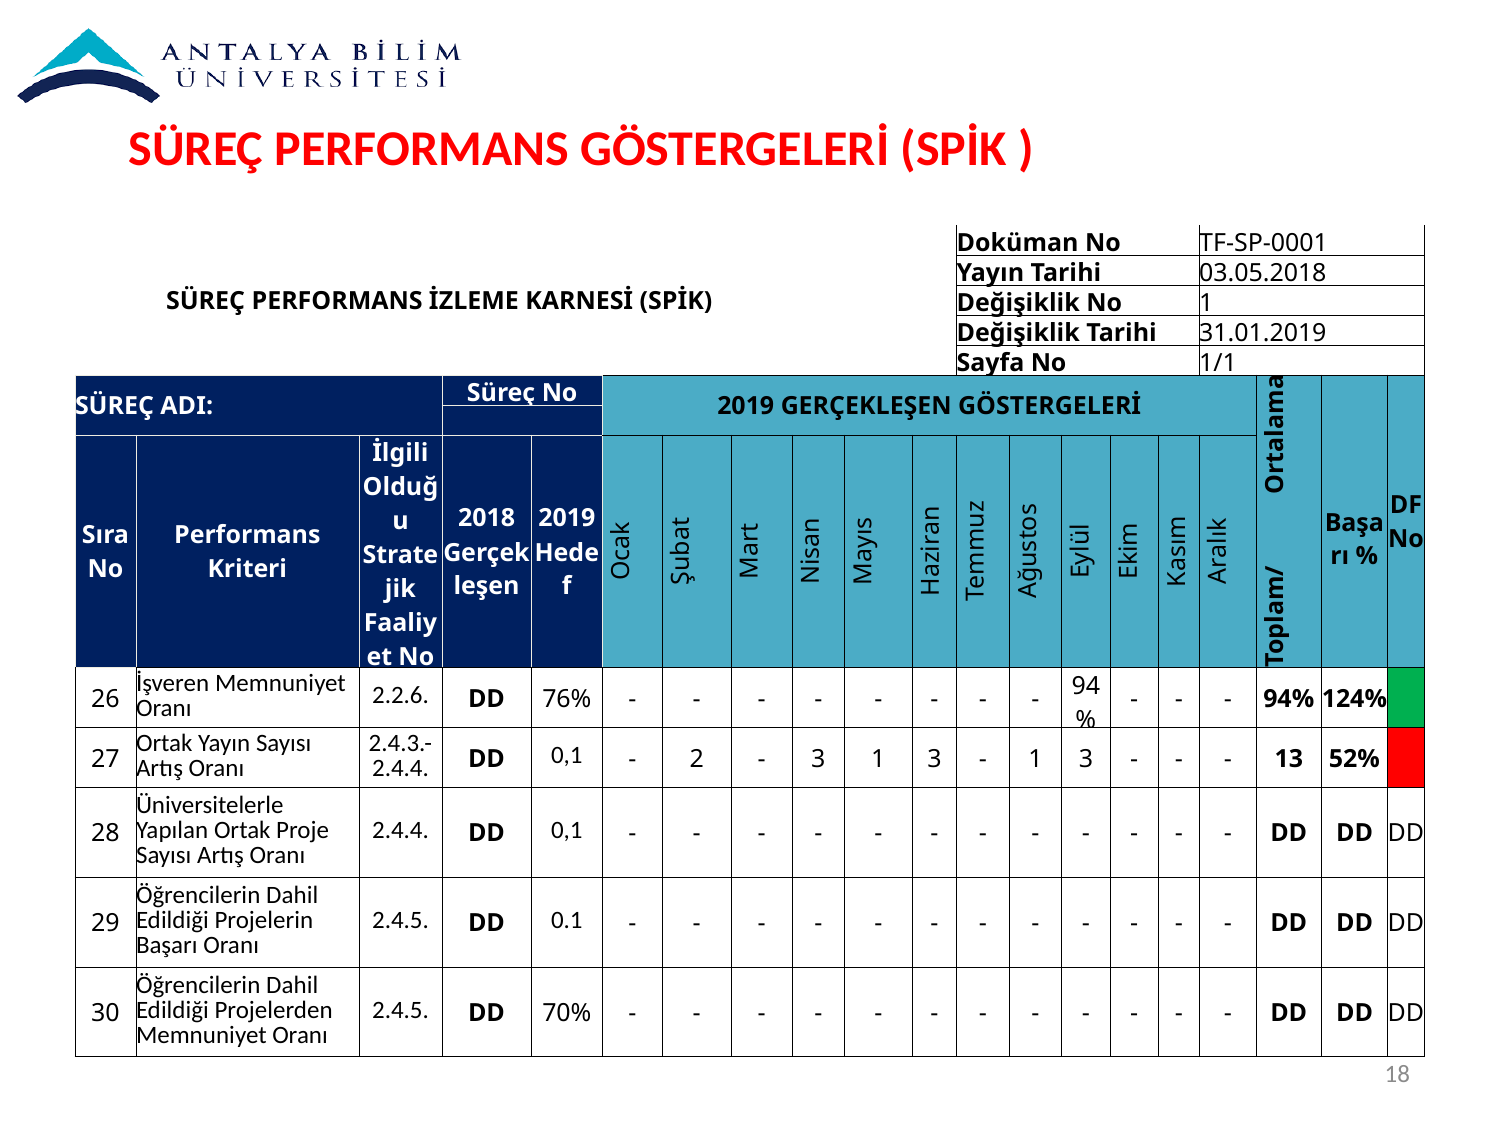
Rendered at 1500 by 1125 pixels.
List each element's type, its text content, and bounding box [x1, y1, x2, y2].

table_cell Ortak Yayın Sayısı Artış Oranı [137, 770, 359, 819]
table_cell - [603, 971, 662, 1045]
table_cell Sayfa No [957, 362, 1199, 395]
table_cell Başarı % [1322, 396, 1387, 701]
table_cell 1 [845, 770, 912, 819]
table_cell Aralık [1200, 464, 1256, 701]
table_cell [1388, 702, 1424, 769]
table_cell Süreç No [443, 396, 602, 429]
table_cell - [732, 770, 792, 819]
table_cell 2.4.5. [360, 896, 442, 970]
slide_number 18 [1074, 1046, 1425, 1103]
picture [17, 26, 462, 104]
table_cell 31.01.2019 [1200, 328, 1424, 361]
table_cell - [845, 820, 912, 895]
table_cell - [1159, 971, 1199, 1045]
table_cell 2.4.5. [360, 971, 442, 1045]
table_cell - [845, 971, 912, 1045]
table_cell Öğrencilerin Dahil Edildiği Projelerin Başarı Oranı [137, 896, 359, 970]
table_cell - [603, 820, 662, 895]
table_cell - [793, 896, 844, 970]
table_cell 1 [1200, 294, 1424, 327]
table_cell Yayın Tarihi [957, 260, 1199, 293]
table_cell - [1159, 820, 1199, 895]
table_cell DD [443, 820, 531, 895]
table_cell - [1111, 971, 1158, 1045]
table_cell DD [1322, 820, 1387, 895]
table_cell - [1200, 702, 1256, 769]
table_cell - [957, 971, 1009, 1045]
table_cell [443, 430, 602, 463]
table_cell Kasım [1159, 464, 1199, 701]
table_cell İşveren Memnuniyet Oranı [137, 702, 359, 769]
table_cell - [957, 702, 1009, 769]
table_cell DD [1322, 896, 1387, 970]
table_cell - [1159, 896, 1199, 970]
table_cell - [957, 820, 1009, 895]
table_header Doküman No [957, 225, 1199, 259]
table_cell 26 [76, 702, 136, 769]
table_cell 0,1 [532, 770, 602, 819]
table_cell DD [1388, 971, 1424, 1045]
table_cell 0.1 [532, 896, 602, 970]
table_cell Üniversitelerle Yapılan Ortak Proje Sayısı Artış Oranı [137, 820, 359, 895]
table_cell - [663, 971, 731, 1045]
table_cell Toplam/ Ortalama [1257, 396, 1321, 701]
table_cell - [1111, 896, 1158, 970]
table_cell - [793, 702, 844, 769]
table_cell 124% [1322, 702, 1387, 769]
table_cell Ocak [603, 464, 662, 701]
table_cell - [603, 896, 662, 970]
table_cell DD [443, 702, 531, 769]
table_cell 2018 Gerçekleşen [443, 464, 531, 701]
table_cell - [913, 820, 956, 895]
table_cell 1/1 [1200, 362, 1424, 395]
table_cell - [663, 702, 731, 769]
table_cell DF No [1388, 396, 1424, 701]
table_cell 2019 Hedef [532, 464, 602, 701]
table_cell Performans Kriteri [137, 464, 359, 701]
table_cell - [1111, 702, 1158, 769]
table_cell - [732, 702, 792, 769]
table_cell Şubat [663, 464, 731, 701]
table_cell - [1062, 820, 1110, 895]
table_cell DD [1388, 896, 1424, 970]
table_cell Değişiklik No [957, 294, 1199, 327]
table_cell DD [1257, 971, 1321, 1045]
table_cell - [1159, 770, 1199, 819]
table_cell - [1010, 896, 1061, 970]
table_cell 2 [663, 770, 731, 819]
table_cell - [1200, 971, 1256, 1045]
table_cell Haziran [913, 464, 956, 701]
table_cell 0,1 [532, 820, 602, 895]
table_cell - [603, 770, 662, 819]
table_cell - [913, 702, 956, 769]
table_cell DD [1388, 820, 1424, 895]
table_cell İlgili Olduğu Stratejik Faaliyet No [360, 464, 442, 701]
table_cell DD [1257, 896, 1321, 970]
table_cell - [663, 896, 731, 970]
table_cell - [1111, 820, 1158, 895]
table_cell - [1159, 702, 1199, 769]
table_header TF-SP-0001 [1200, 225, 1424, 259]
table_cell - [1062, 971, 1110, 1045]
table_cell - [603, 702, 662, 769]
table_cell Mart [732, 464, 792, 701]
table_cell 70% [532, 971, 602, 1045]
table_cell DD [1257, 820, 1321, 895]
table_cell - [913, 896, 956, 970]
table_cell - [1010, 820, 1061, 895]
table_cell 3 [793, 770, 844, 819]
table_cell 29 [76, 896, 136, 970]
table_cell - [732, 820, 792, 895]
table_cell 28 [76, 820, 136, 895]
table_cell 1 [1010, 770, 1061, 819]
table_cell Değişiklik Tarihi [957, 328, 1199, 361]
text_box SÜREÇ PERFORMANS GÖSTERGELERİ (SPİK ) [37, 108, 1125, 184]
table_cell Öğrencilerin Dahil Edildiği Projelerden Memnuniyet Oranı [137, 971, 359, 1045]
table_cell 76% [532, 702, 602, 769]
table_cell - [845, 896, 912, 970]
table_cell 30 [76, 971, 136, 1045]
table_cell 2019 GERÇEKLEŞEN GÖSTERGELERİ [603, 396, 1256, 463]
table_cell Ağustos [1010, 464, 1061, 701]
table_cell - [845, 702, 912, 769]
table_cell 94% [1257, 702, 1321, 769]
table_cell 2.4.3.-2.4.4. [360, 770, 442, 819]
table_cell DD [443, 896, 531, 970]
table_cell - [732, 971, 792, 1045]
table_cell - [957, 770, 1009, 819]
table_cell - [1200, 770, 1256, 819]
table_header SÜREÇ PERFORMANS İZLEME KARNESİ (SPİK) [75, 225, 956, 395]
table_cell Ekim [1111, 464, 1158, 701]
table_cell 03.05.2018 [1200, 260, 1424, 293]
table_cell 27 [76, 770, 136, 819]
table_cell - [1062, 896, 1110, 970]
table_cell Nisan [793, 464, 844, 701]
table_cell DD [443, 971, 531, 1045]
table_cell 52% [1322, 770, 1387, 819]
table_cell 13 [1257, 770, 1321, 819]
table_cell - [957, 896, 1009, 970]
table_cell Sıra No [76, 464, 136, 701]
table_cell - [732, 896, 792, 970]
table_cell 3 [913, 770, 956, 819]
table_cell [1388, 770, 1424, 819]
table_cell 3 [1062, 770, 1110, 819]
table_cell Eylül [1062, 464, 1110, 701]
table_cell DD [443, 770, 531, 819]
table_cell - [1200, 820, 1256, 895]
table_cell - [1010, 702, 1061, 769]
table_cell DD [1322, 971, 1387, 1045]
table_cell 2.2.6. [360, 702, 442, 769]
table_cell - [1111, 770, 1158, 819]
table_cell Mayıs [845, 464, 912, 701]
table_cell - [1010, 971, 1061, 1045]
table_cell - [793, 971, 844, 1045]
table_cell 94% [1062, 702, 1110, 769]
table_cell - [793, 820, 844, 895]
table_cell - [913, 971, 956, 1045]
table_cell 2.4.4. [360, 820, 442, 895]
table_cell SÜREÇ ADI: [76, 396, 442, 463]
table_cell Temmuz [957, 464, 1009, 701]
table_cell - [1200, 896, 1256, 970]
table_cell - [663, 820, 731, 895]
